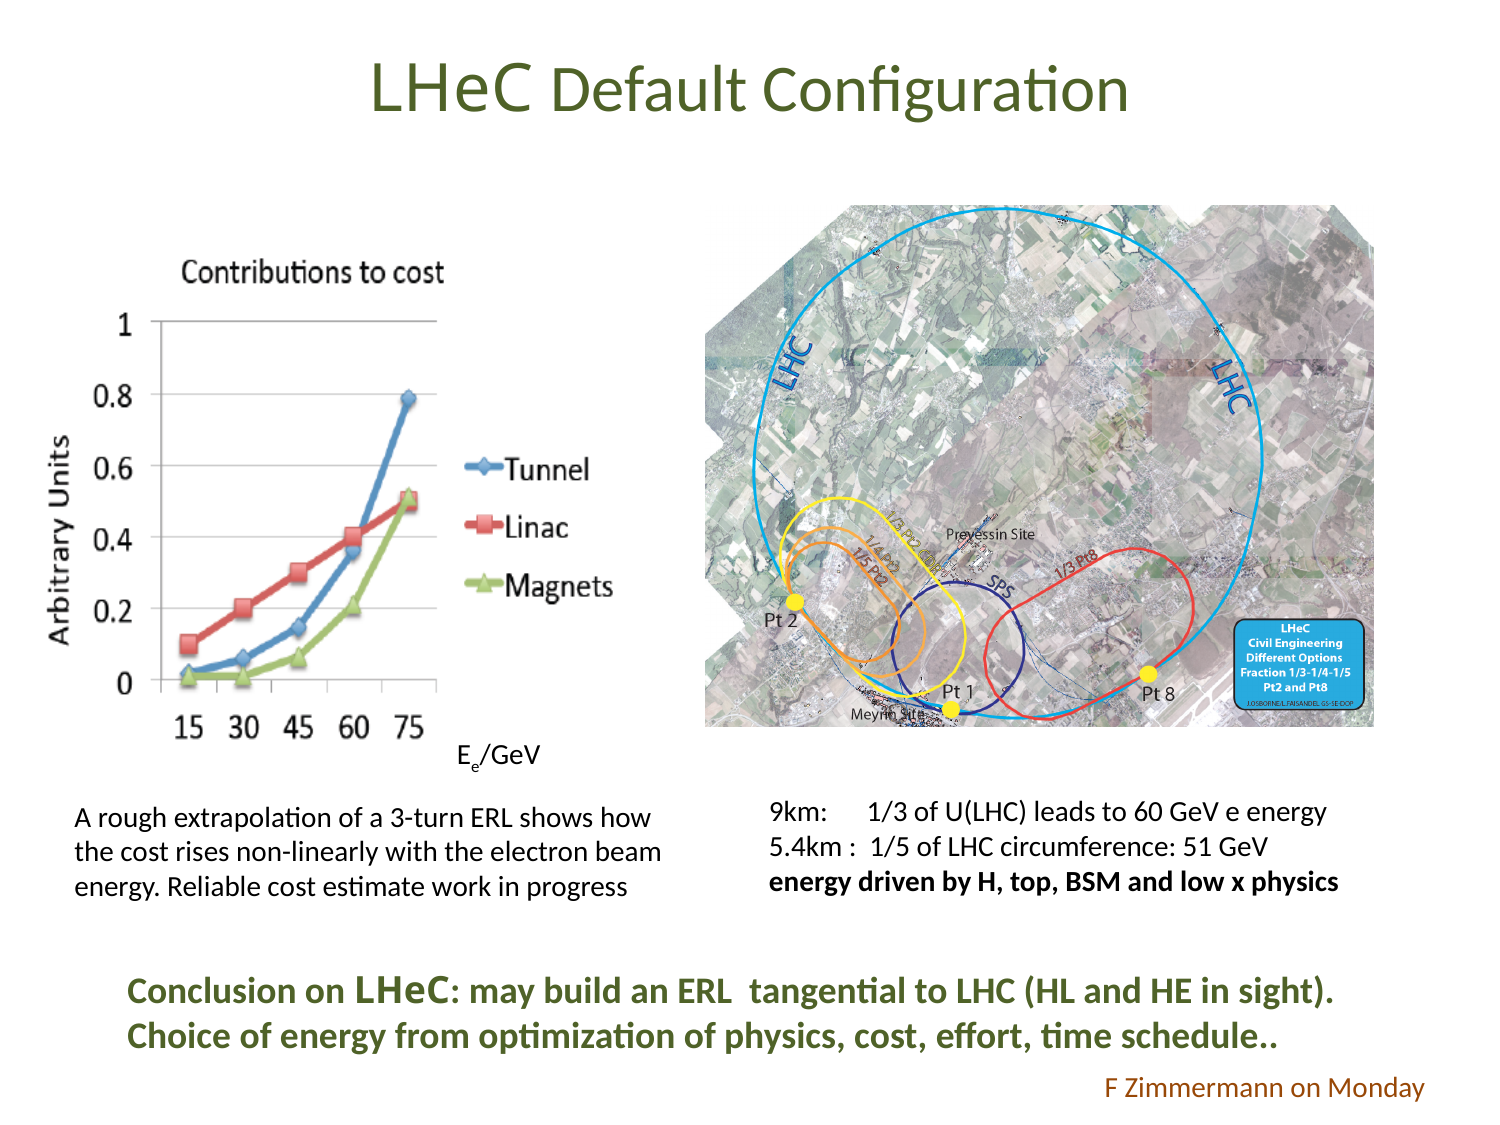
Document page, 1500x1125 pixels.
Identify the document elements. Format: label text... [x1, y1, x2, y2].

title LHeC Default Configuration [112, 29, 1388, 141]
picture [705, 205, 1374, 727]
picture [46, 254, 617, 752]
text_box F Zimmermann on Monday [1089, 1060, 1447, 1111]
text_box Conclusion on LHeC: may build an ERL tangential to LHC (HL and HE in sight). Choice of energy from optimization of physics, cost, effort, time schedule.. [112, 958, 1446, 1064]
text_box A rough extrapolation of a 3-turn ERL shows how the cost rises non-linearly with the electron beam energy. Reliable cost estimate work in progress [59, 790, 684, 911]
text_box 9km: 1/3 of U(LHC) leads to 60 GeV e energy 5.4km : 1/5 of LHC circumference: 51 GeV energy driven by H, top, BSM and low x physics [754, 785, 1355, 905]
text_box Ee/GeV [442, 760, 556, 783]
